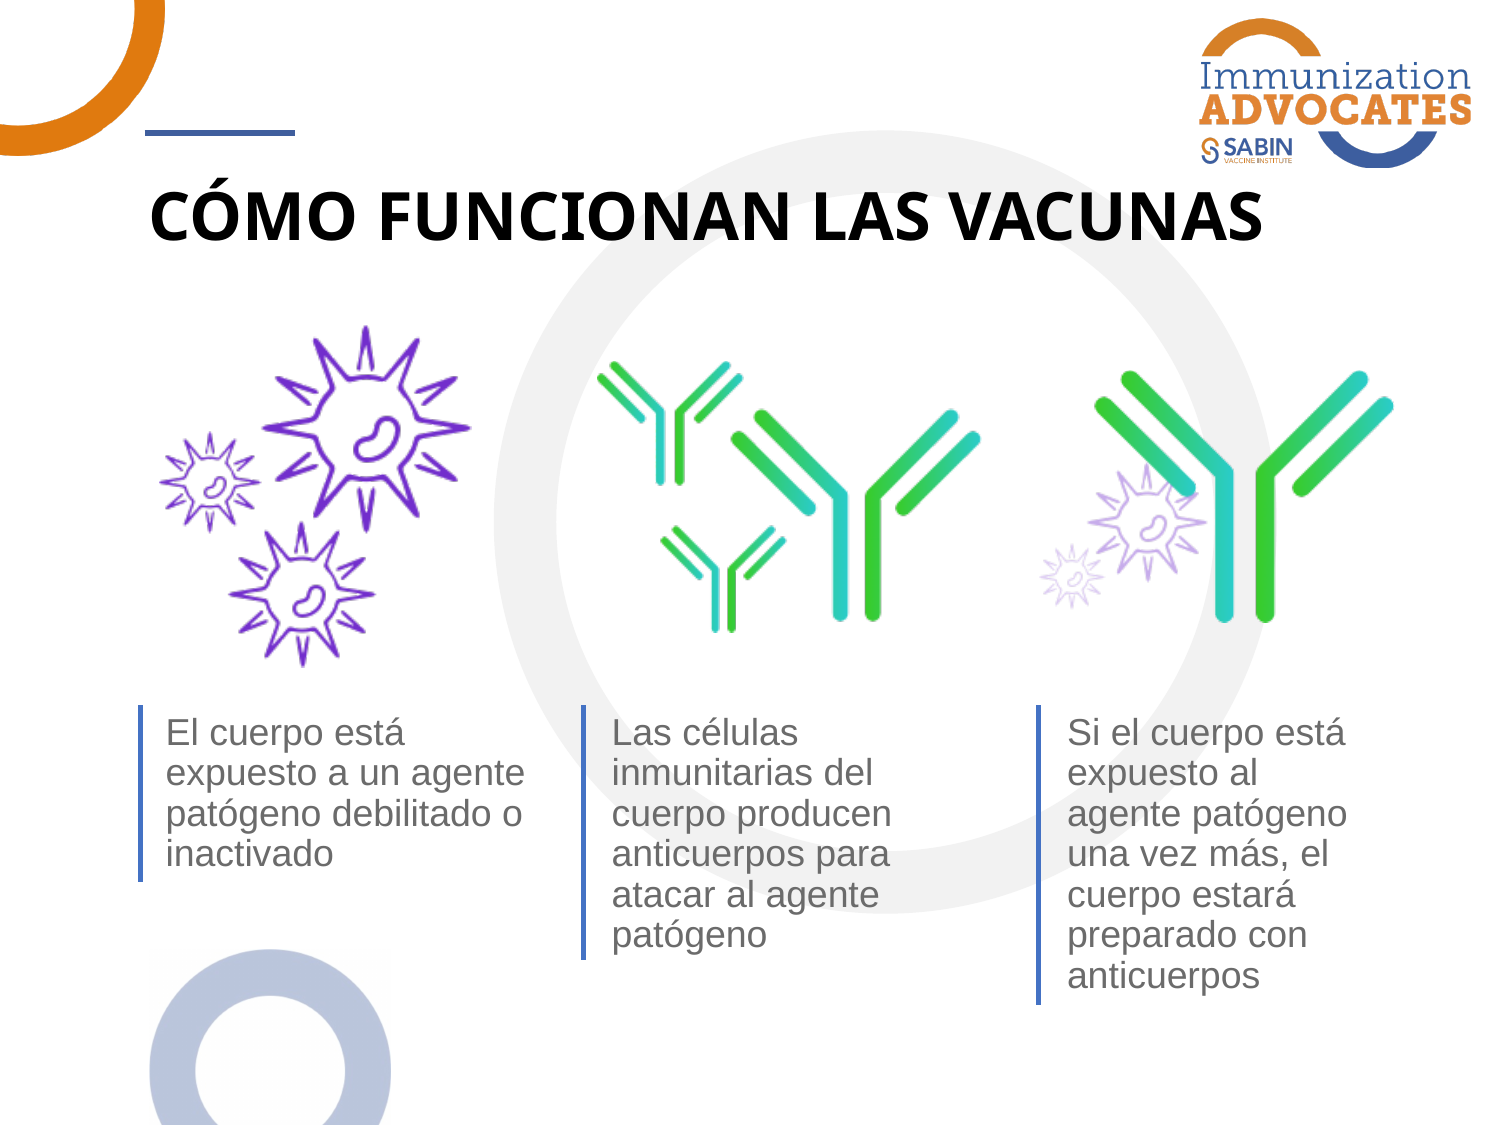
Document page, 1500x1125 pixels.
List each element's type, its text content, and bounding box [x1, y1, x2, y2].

picture [0, 0, 165, 156]
picture [1039, 370, 1395, 623]
picture [597, 361, 982, 633]
title CÓMO FUNCIONAN LAS VACUNAS [133, 175, 1308, 265]
text_box Si el cuerpo está expuesto al agente patógeno una vez más, el cuerpo estará preparado con anticuerpos [1052, 705, 1394, 1006]
picture [149, 949, 391, 1125]
text_box Las células inmunitarias del cuerpo producen anticuerpos para atacar al agente patógeno [596, 705, 932, 1006]
list El cuerpo está expuesto a un agente patógeno debilitado o inactivado [150, 705, 556, 1006]
picture [159, 325, 472, 668]
